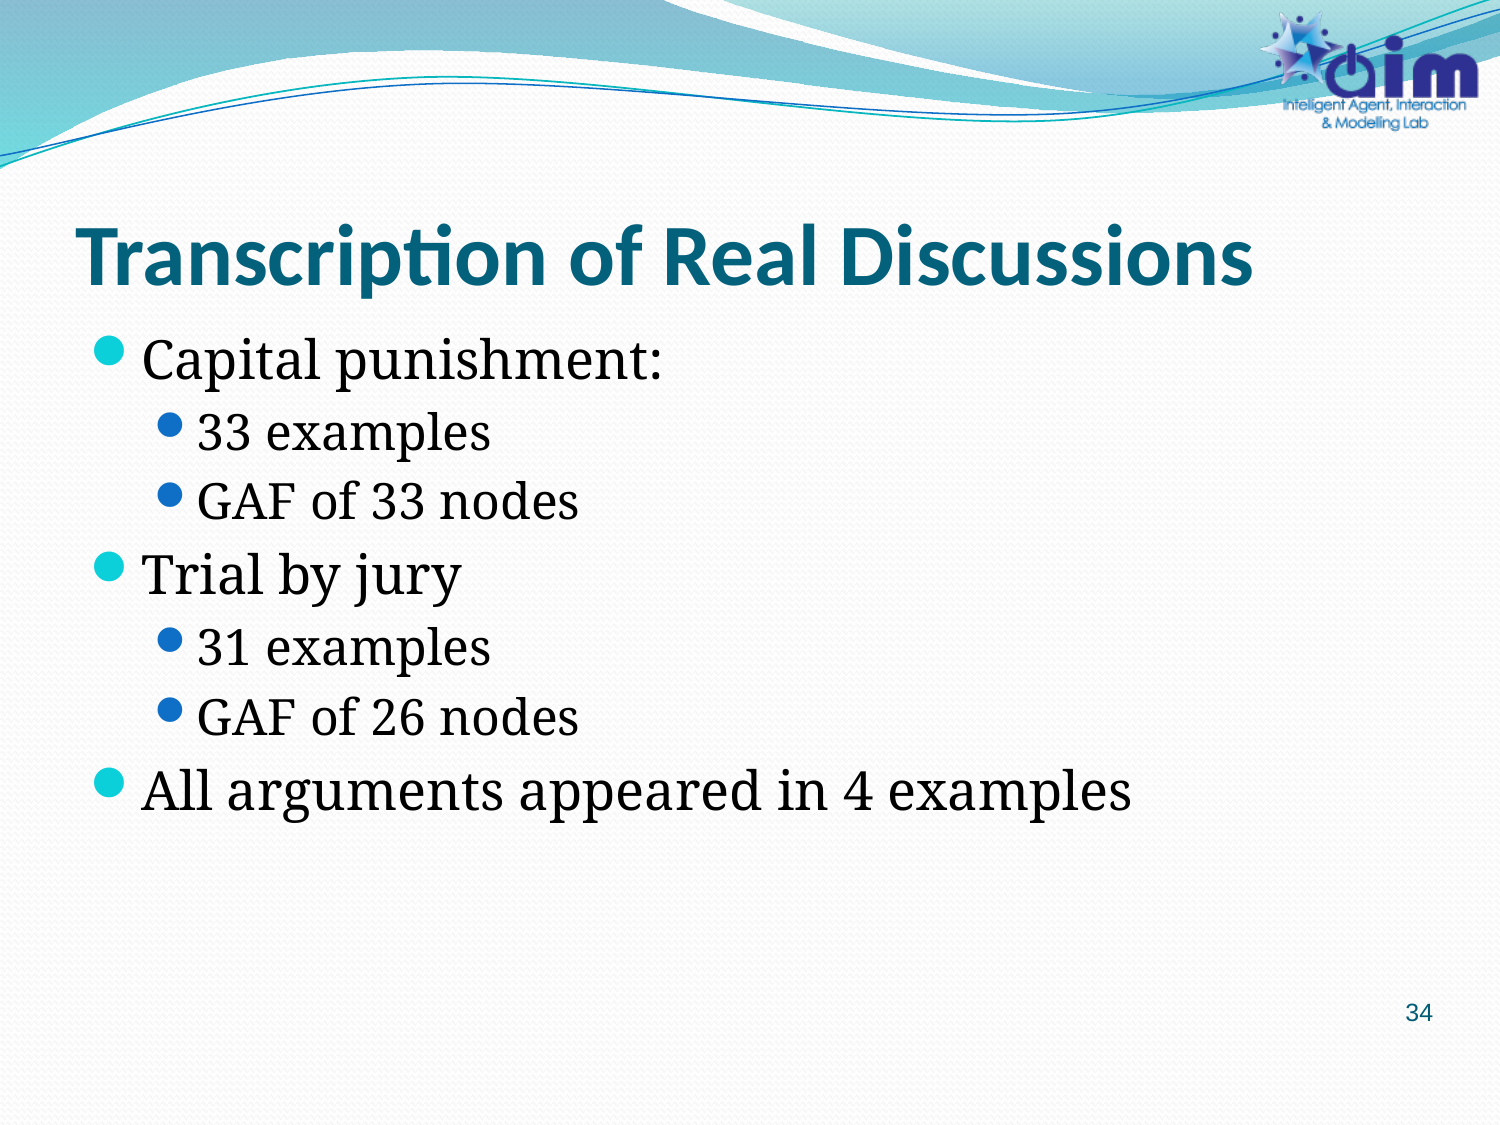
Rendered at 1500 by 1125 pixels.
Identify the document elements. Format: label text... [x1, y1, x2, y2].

title Transcription of Real Discussions [75, 115, 1425, 303]
list Capital punishment: 33 examples GAF of 33 nodes Trial by jury 31 examples GAF of 26 nodes All arguments appeared in 4 examples [75, 317, 1425, 1038]
slide_number 34 [1333, 940, 1434, 1027]
picture [1239, 0, 1500, 148]
